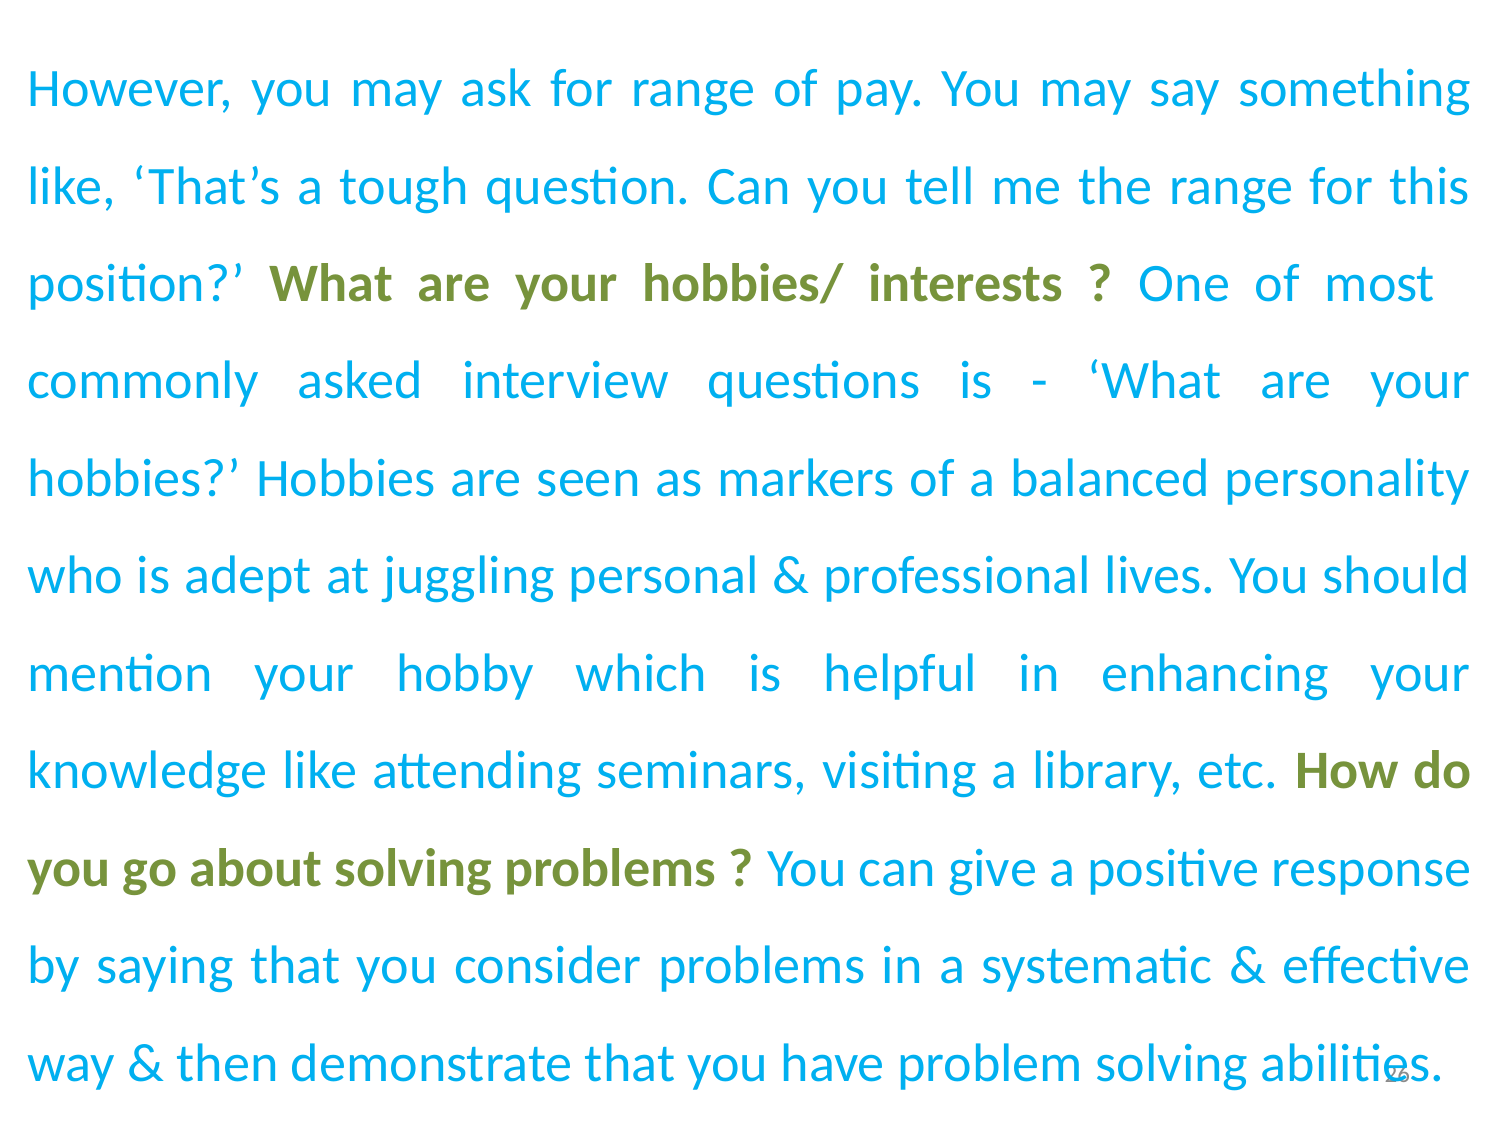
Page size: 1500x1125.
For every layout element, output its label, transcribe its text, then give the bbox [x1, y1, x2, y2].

subtitle However, you may ask for range of pay. You may say something like, ‘That’s a tough question. Can you tell me the range for this position?’ What are your hobbies/ interests ? One of most commonly asked interview questions is - ‘What are your hobbies?’ Hobbies are seen as markers of a balanced personality who is adept at juggling personal & professional lives. You should mention your hobby which is helpful in enhancing your knowledge like attending seminars, visiting a library, etc. How do you go about solving problems ? You can give a positive response by saying that you consider problems in a systematic & effective way & then demonstrate that you have problem solving abilities. [12, 12, 1488, 1113]
